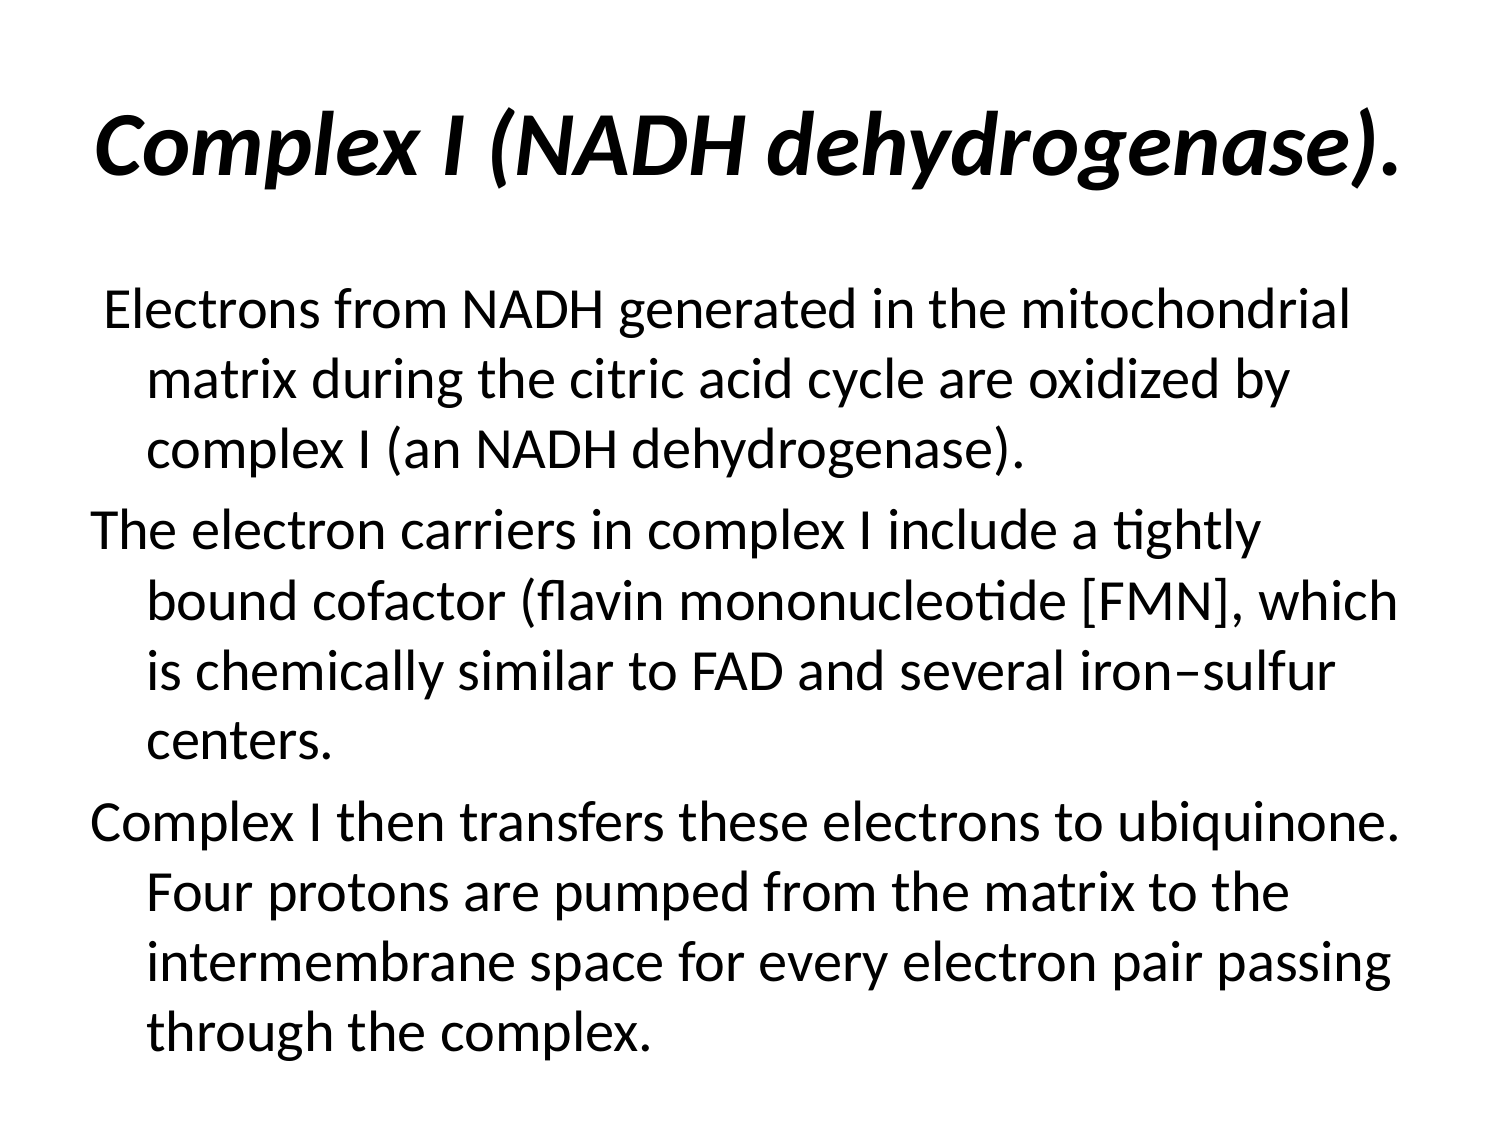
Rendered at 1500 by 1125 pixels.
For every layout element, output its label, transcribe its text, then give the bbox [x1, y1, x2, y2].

list Electrons from NADH generated in the mitochondrial matrix during the citric acid cycle are oxidized by complex I (an NADH dehydrogenase). The electron carriers in complex I include a tightly bound cofactor (flavin mononucleotide [FMN], which is chemically similar to FAD and several iron–sulfur centers. Complex I then transfers these electrons to ubiquinone. Four protons are pumped from the matrix to the intermembrane space for every electron pair passing through the complex. [75, 262, 1425, 1005]
title Complex I (NADH dehydrogenase). [75, 45, 1425, 233]
